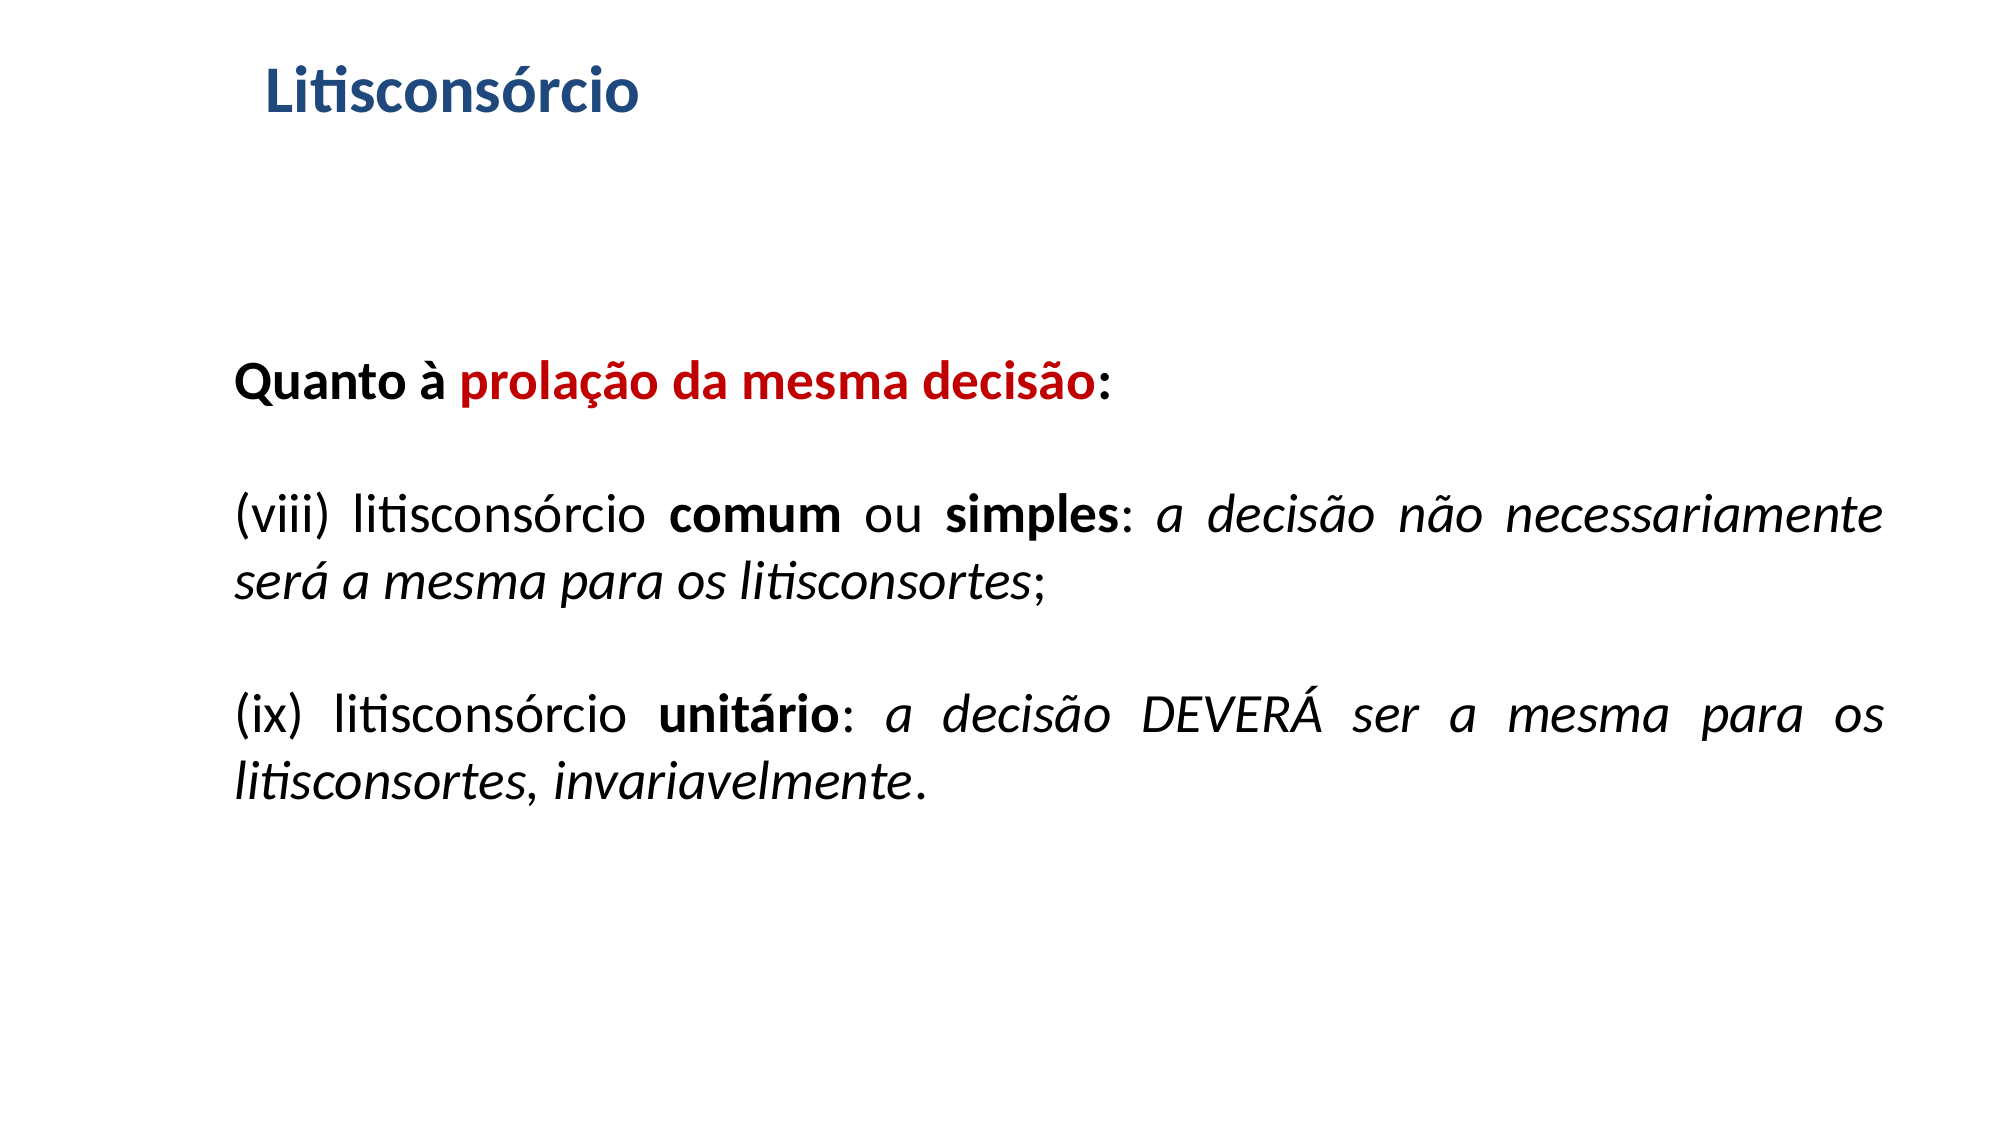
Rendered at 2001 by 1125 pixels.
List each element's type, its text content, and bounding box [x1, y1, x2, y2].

list Quanto à prolação da mesma decisão: (viii) litisconsórcio comum ou simples: a decisão não necessariamente será a mesma para os litisconsortes; (ix) litisconsórcio unitário: a decisão DEVERÁ ser a mesma para os litisconsortes, invariavelmente. [219, 270, 1900, 1013]
title Litisconsórcio [250, 34, 1900, 137]
